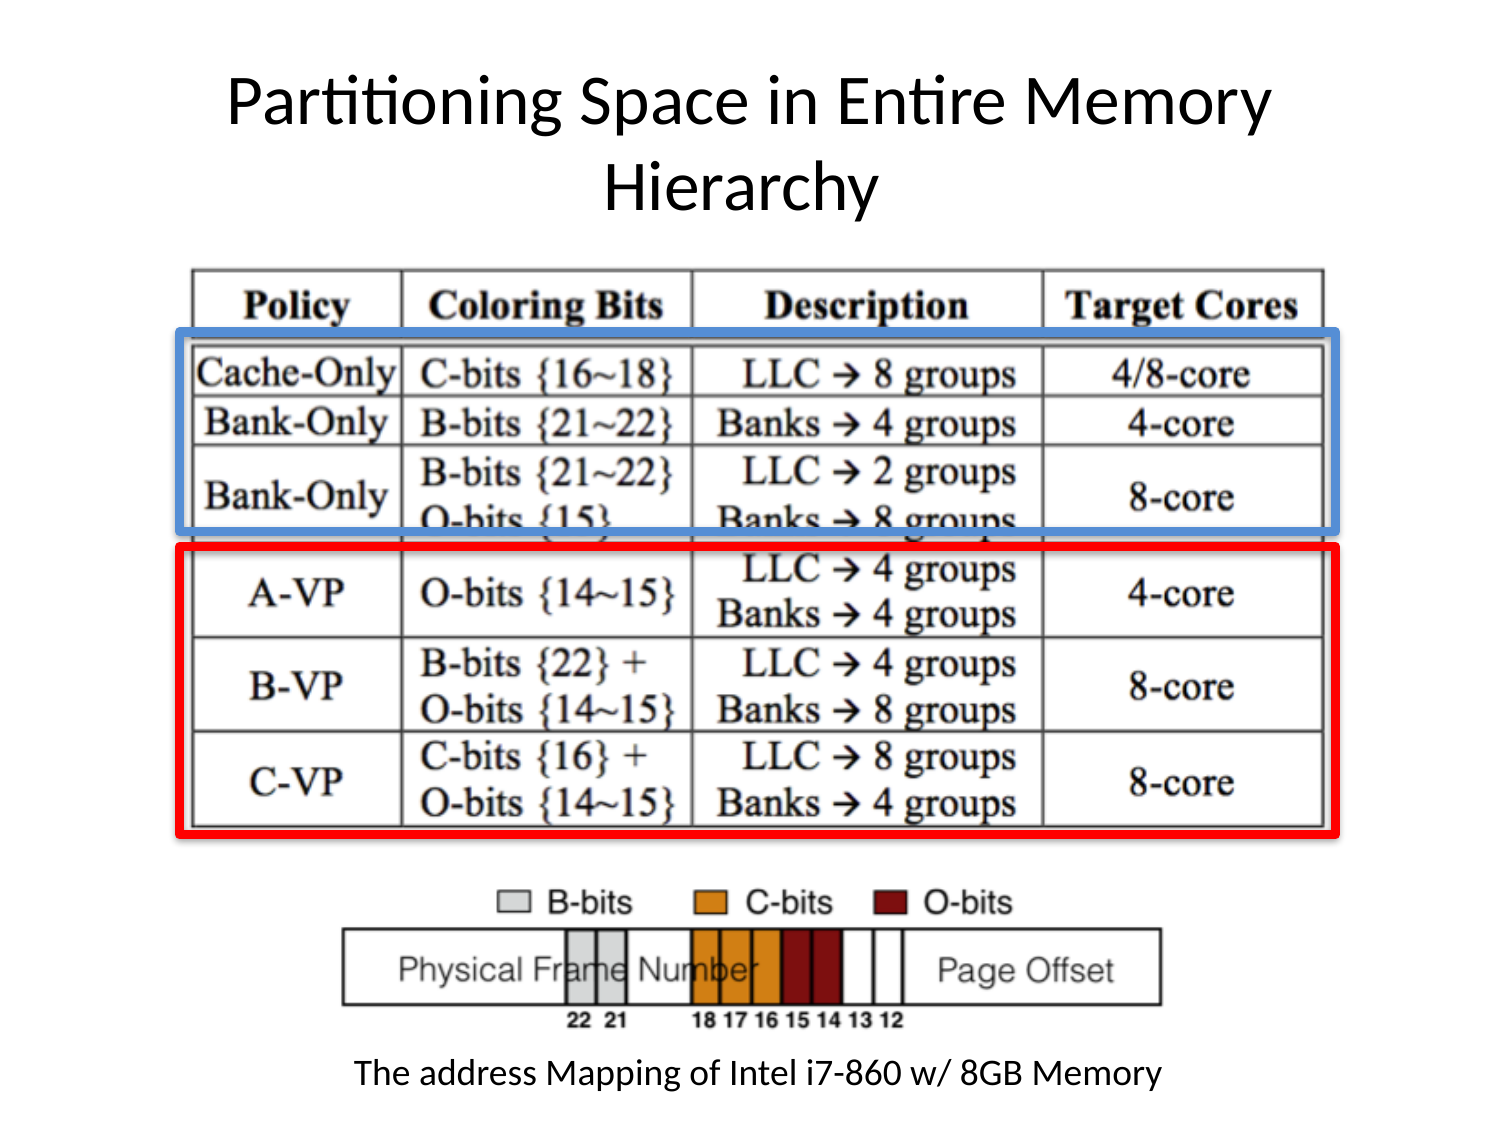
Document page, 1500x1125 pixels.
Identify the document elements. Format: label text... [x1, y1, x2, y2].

picture [326, 875, 1172, 1041]
title Partitioning Space in Entire Memory Hierarchy [75, 45, 1425, 233]
picture [179, 260, 1336, 835]
text_box The address Mapping of Intel i7-860 w/ 8GB Memory [305, 1040, 1212, 1100]
